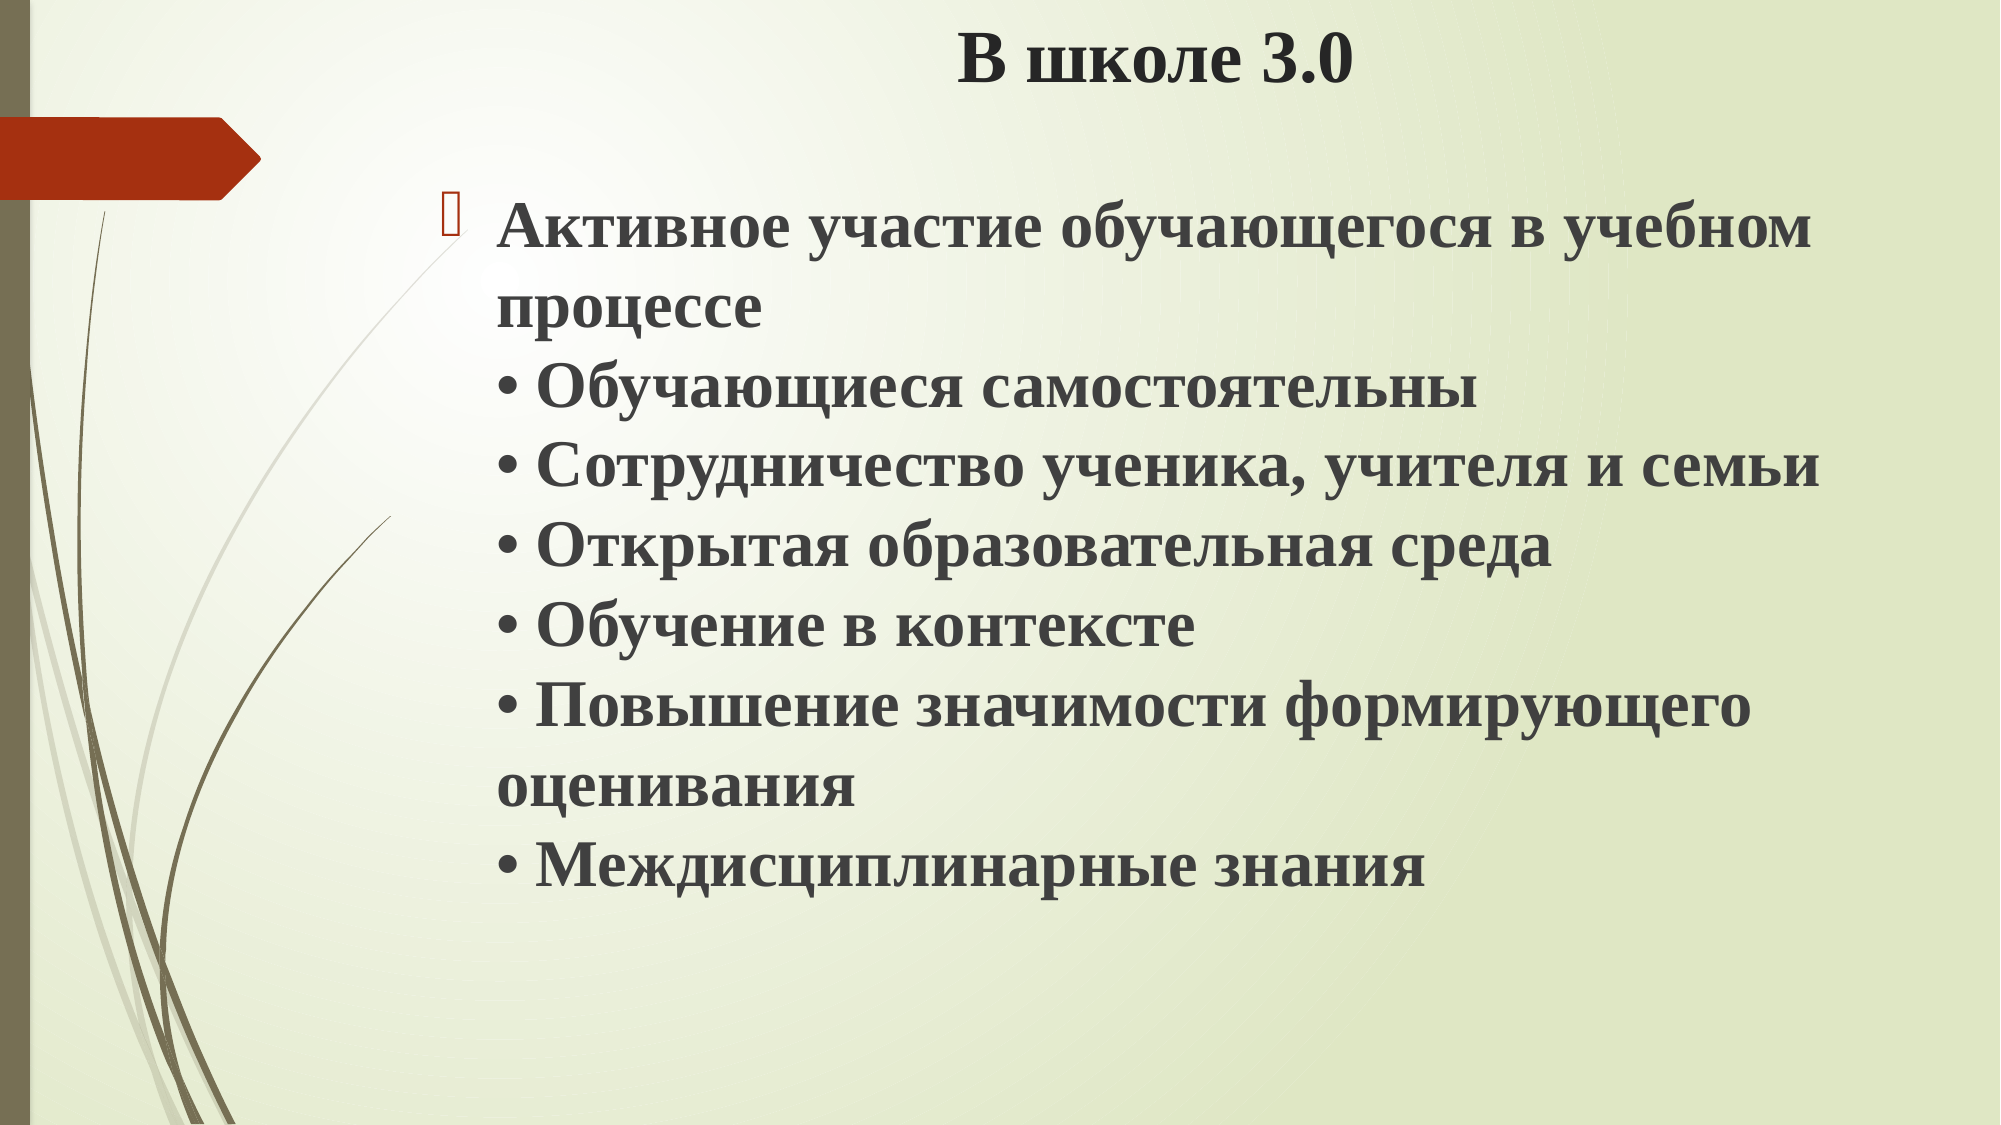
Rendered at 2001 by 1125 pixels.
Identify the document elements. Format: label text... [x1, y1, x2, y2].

list Активное участие обучающегося в учебном процессе • Обучающиеся самостоятельны • Сотрудничество ученика, учителя и семьи • Открытая образовательная среда • Обучение в контексте • Повышение значимости формирующего оценивания • Междисциплинарные знания [424, 172, 1888, 1125]
title В школе 3.0 [425, 0, 1888, 121]
